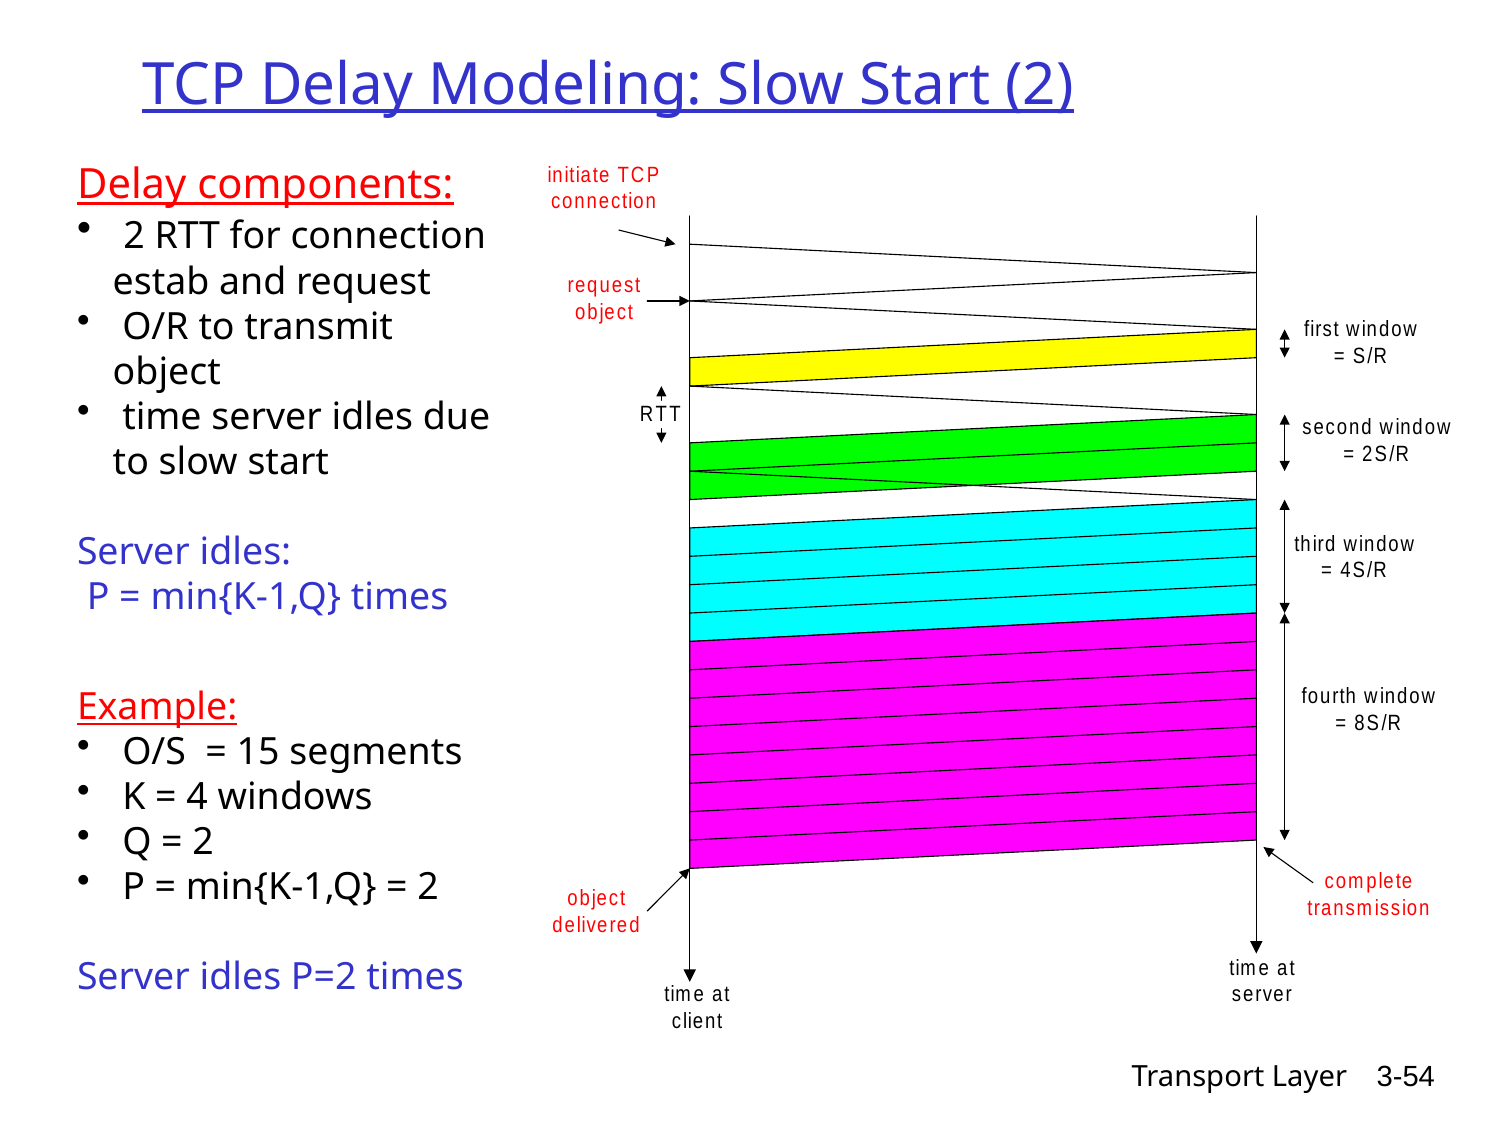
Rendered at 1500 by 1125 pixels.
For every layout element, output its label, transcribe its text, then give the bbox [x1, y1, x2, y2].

slide_number 3-54 [1338, 1049, 1451, 1125]
footer Transport Layer [887, 1049, 1338, 1125]
title TCP Delay Modeling: Slow Start (2) [126, 0, 1403, 160]
text_box Example: O/S = 15 segments K = 4 windows Q = 2 P = min{K-1,Q} = 2 Server idles P=2 times [62, 674, 469, 1005]
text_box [474, 162, 1500, 1035]
text_box Delay components: 2 RTT for connection estab and request O/R to transmit object time server idles due to slow start Server idles: P = min{K-1,Q} times [62, 149, 513, 625]
